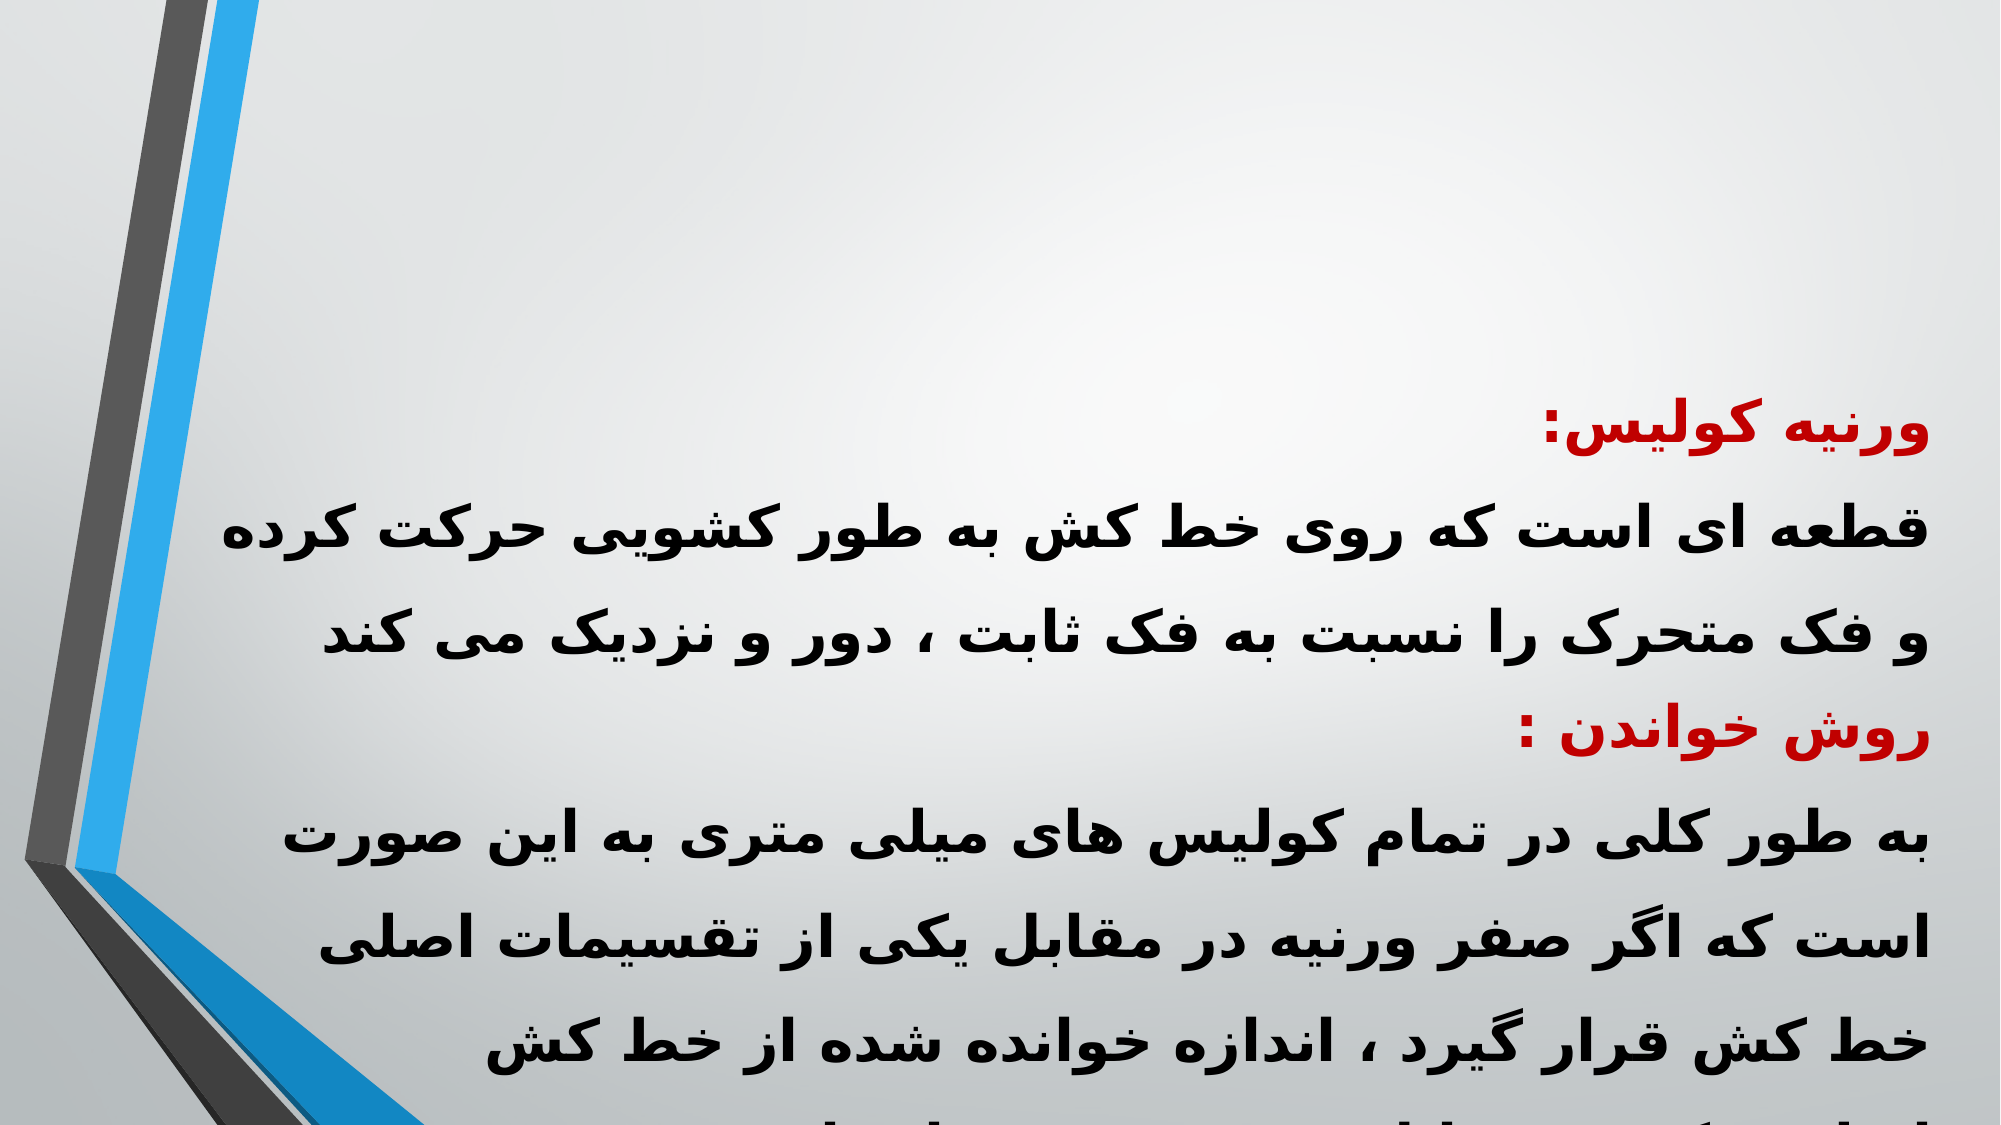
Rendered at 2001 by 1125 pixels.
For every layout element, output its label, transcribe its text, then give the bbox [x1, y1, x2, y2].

text_box ورنیه کولیس: قطعه ای است که روی خط کش به طور کشویی حرکت کرده و فک متحرک را نسبت به فک ثابت ، دور و نزدیک می کند [205, 341, 1948, 672]
text_box روش خواندن : به طور کلی در تمام کولیس های میلی متری به این صورت است که اگر صفر ورنیه در مقابل یکی از تقسیمات اصلی خط کش قرار گیرد ، اندازه خوانده شده از خط کش اصلی ، که در مقابل صفر ورنیه قرار دارد ،عددی صحیح بوده و نیاز به خواندن ورنیه وجود ندارد. [252, 646, 1948, 1125]
